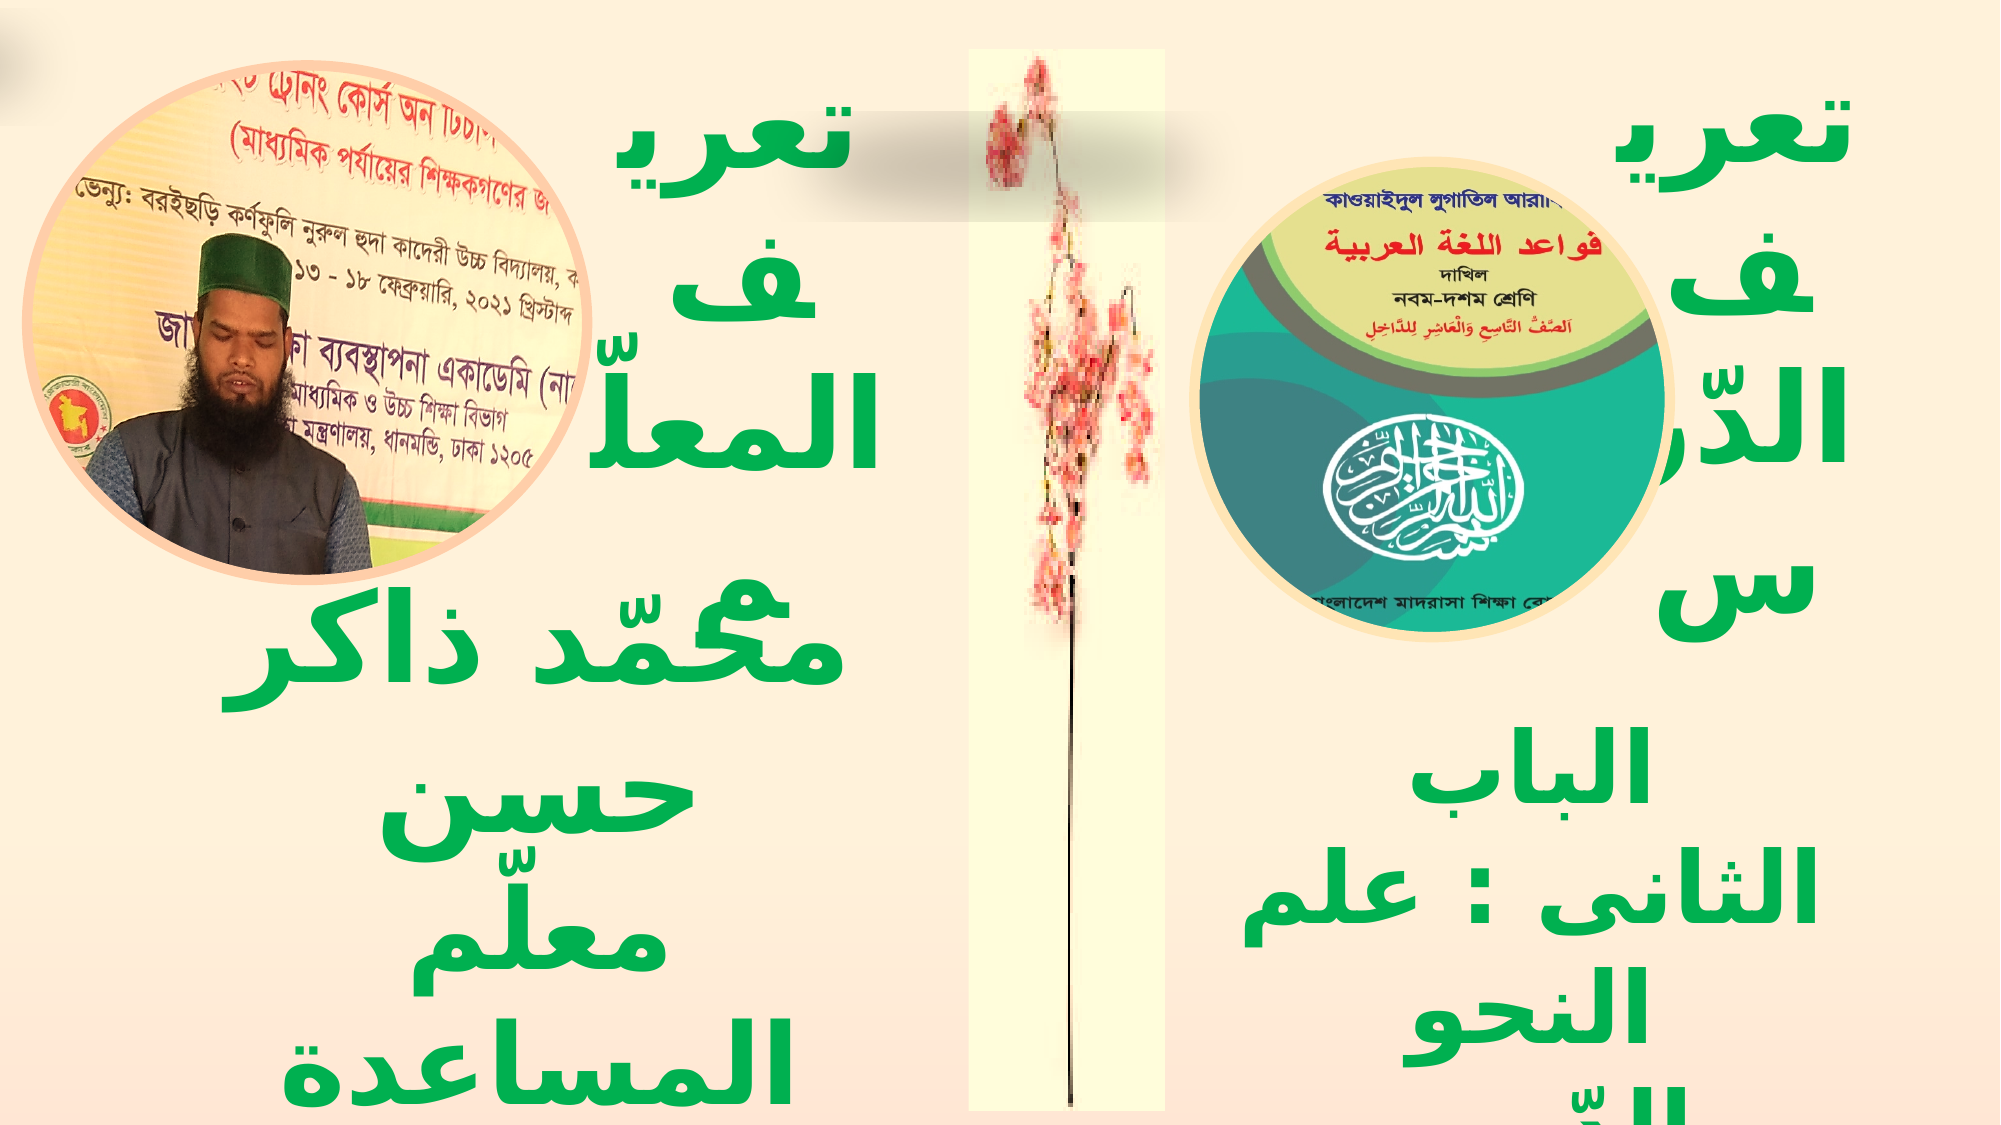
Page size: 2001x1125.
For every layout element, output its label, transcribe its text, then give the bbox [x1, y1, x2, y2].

text_box محمّد ذاكر حسن معلّم المساعدة كفتي الأمين نوري داخل مدرسة نتون بازار , كفتي , رنغا متي. [153, 549, 928, 1125]
text_box تعريف الدّرس [1531, 30, 1945, 645]
text_box تعريف المعلّم [540, 36, 940, 652]
text_box الباب الثانى : علم النحو الدّرس الخامس المنصرف وغير المنصرف [1206, 696, 1857, 1125]
picture [968, 49, 1165, 1111]
picture [27, 65, 588, 580]
picture [1194, 161, 1670, 638]
